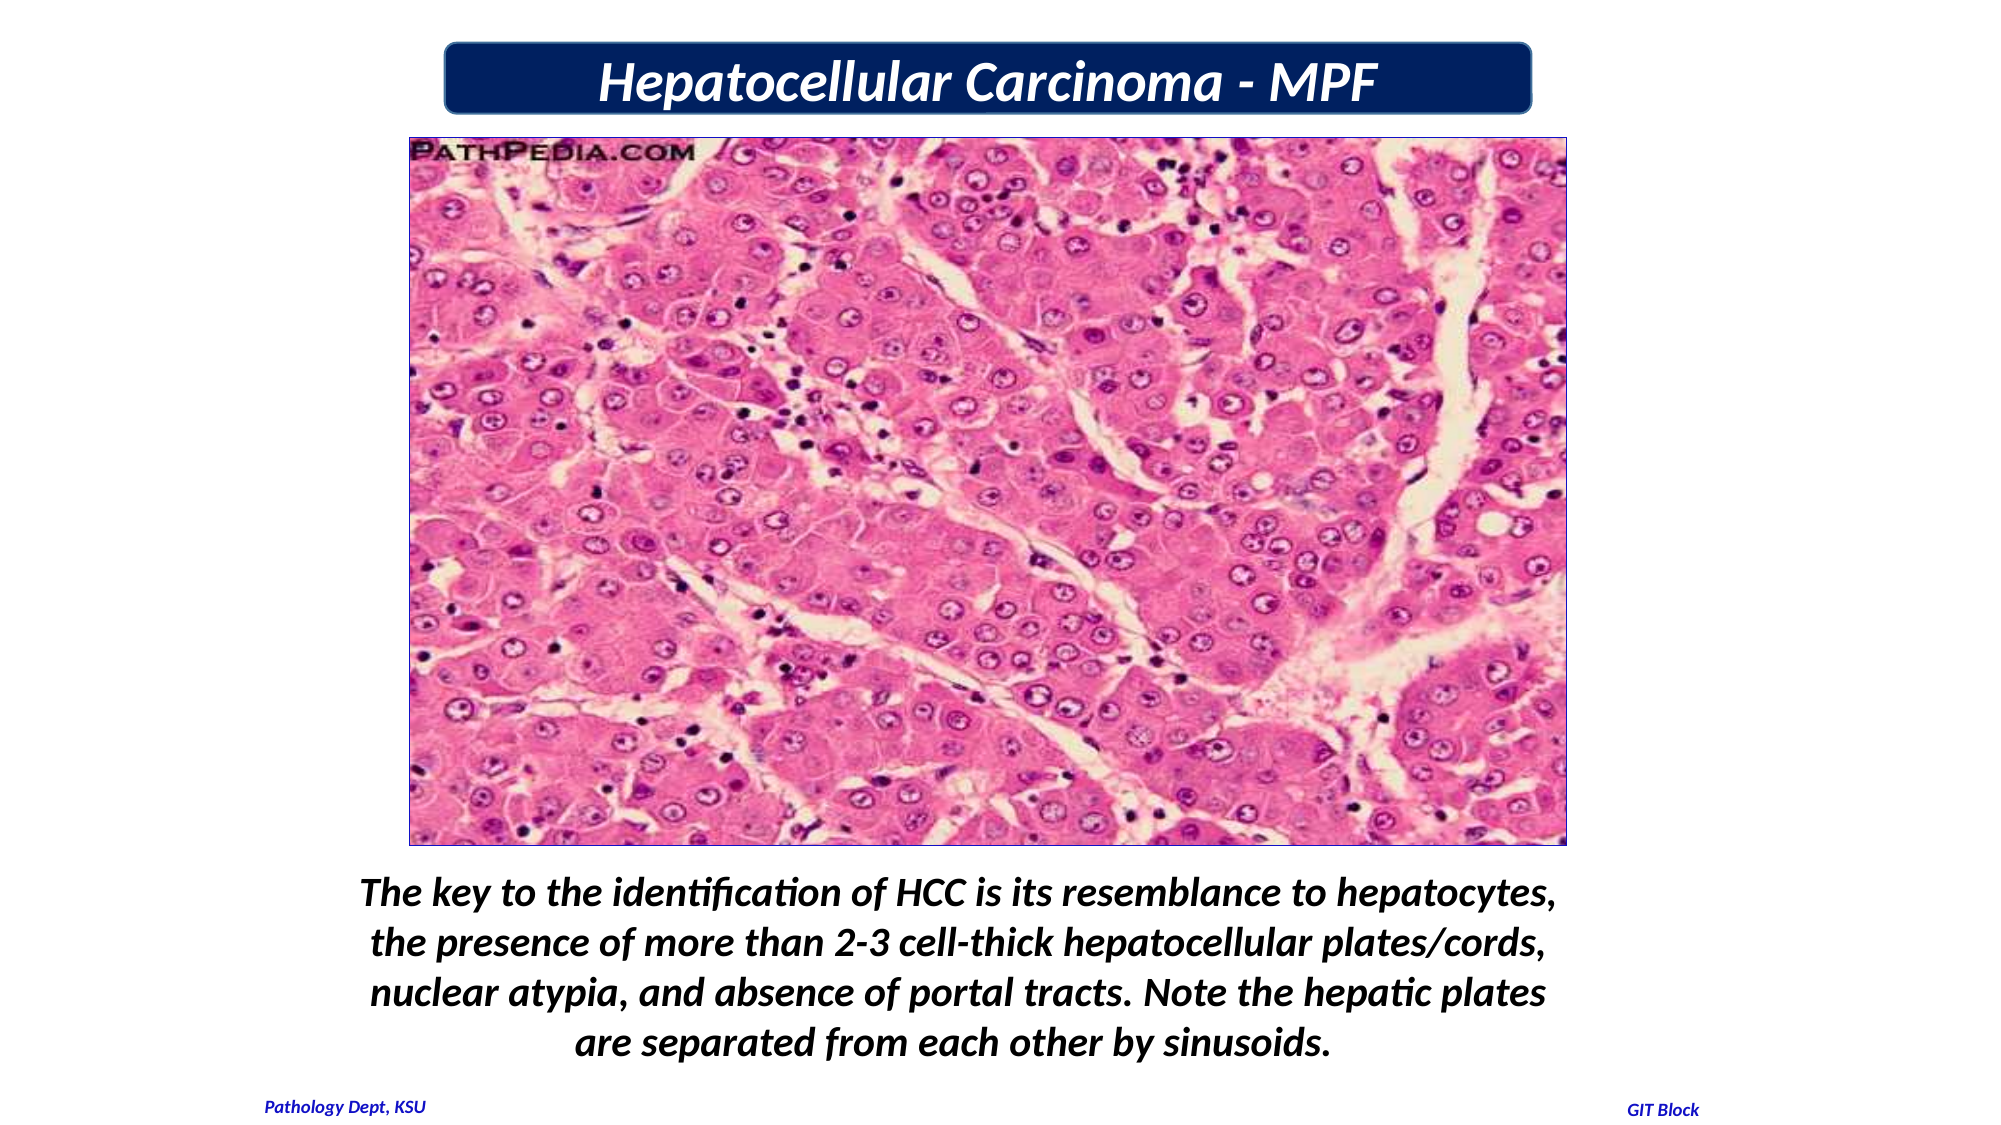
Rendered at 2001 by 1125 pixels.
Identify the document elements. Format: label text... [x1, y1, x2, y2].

text_box Hepatocellular Carcinoma - MPF [443, 41, 1533, 115]
picture [409, 137, 1567, 846]
text_box GIT Block [1612, 1089, 1750, 1125]
text_box The key to the identification of HCC is its resemblance to hepatocytes, the presence of more than 2-3 cell-thick hepatocellular plates/cords, nuclear atypia, and absence of portal tracts. Note the hepatic plates are separated from each other by sinusoids. [338, 857, 1579, 1073]
text_box Pathology Dept, KSU [249, 1087, 463, 1125]
